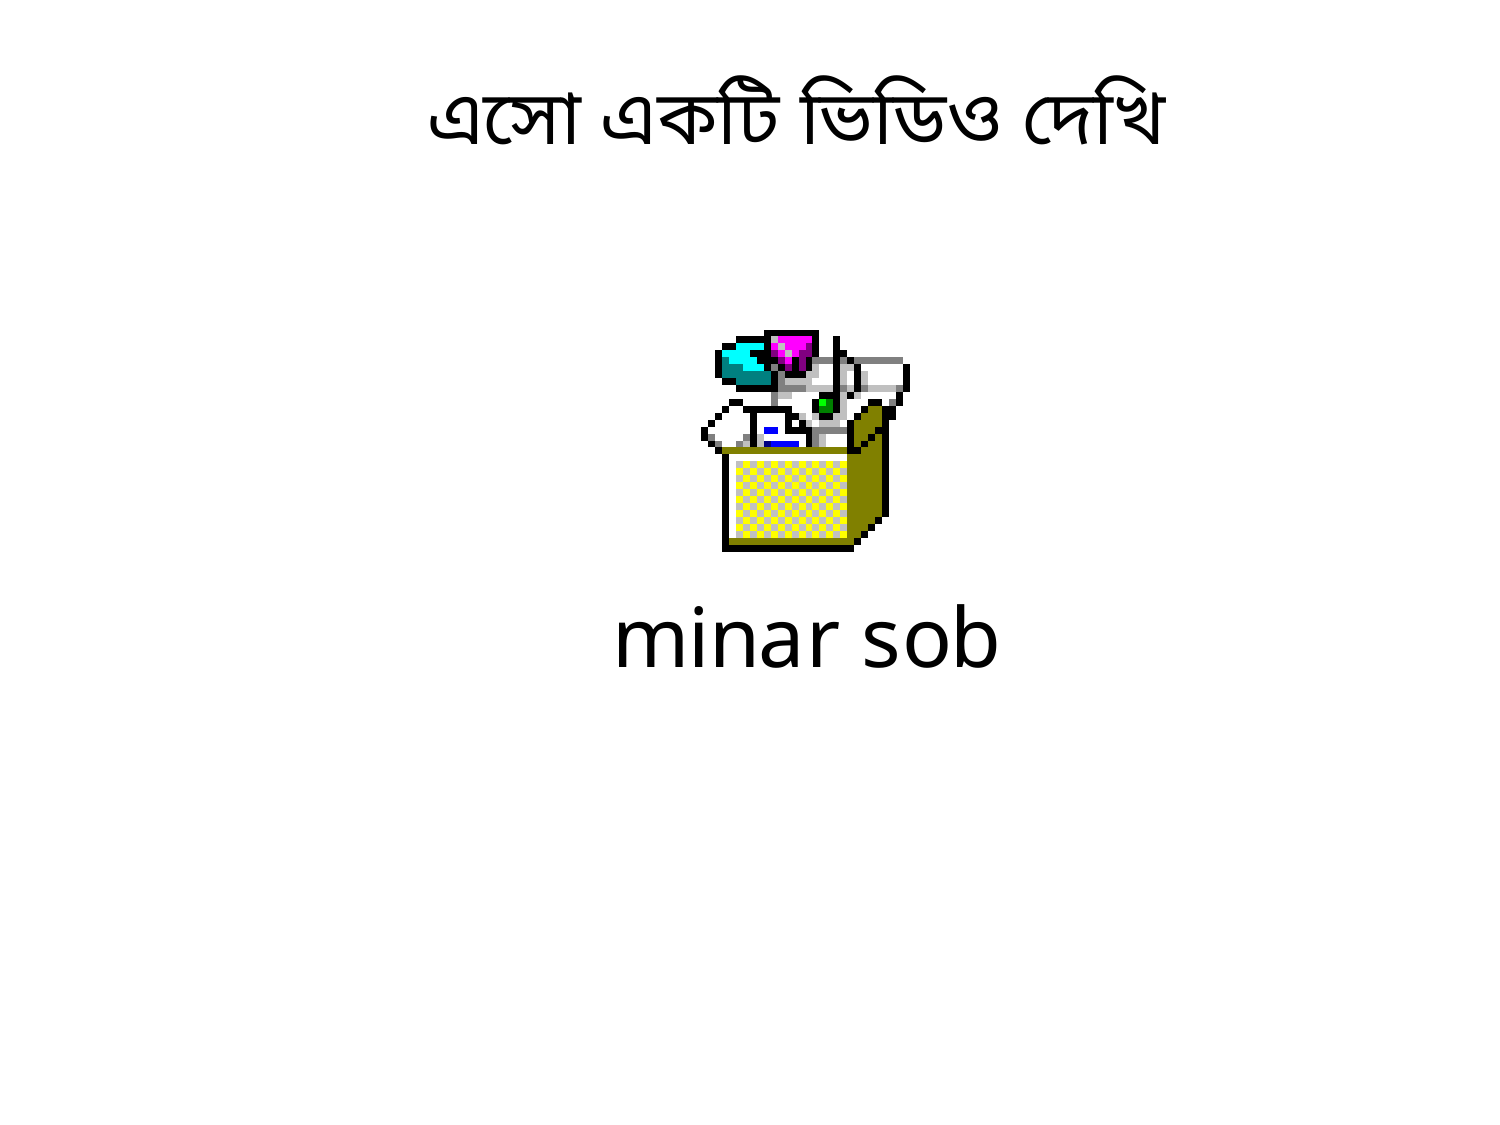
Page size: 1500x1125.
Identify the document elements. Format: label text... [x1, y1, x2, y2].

text_box এসো একটি ভিডিও দেখি [412, 62, 1488, 168]
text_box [474, 330, 1138, 890]
